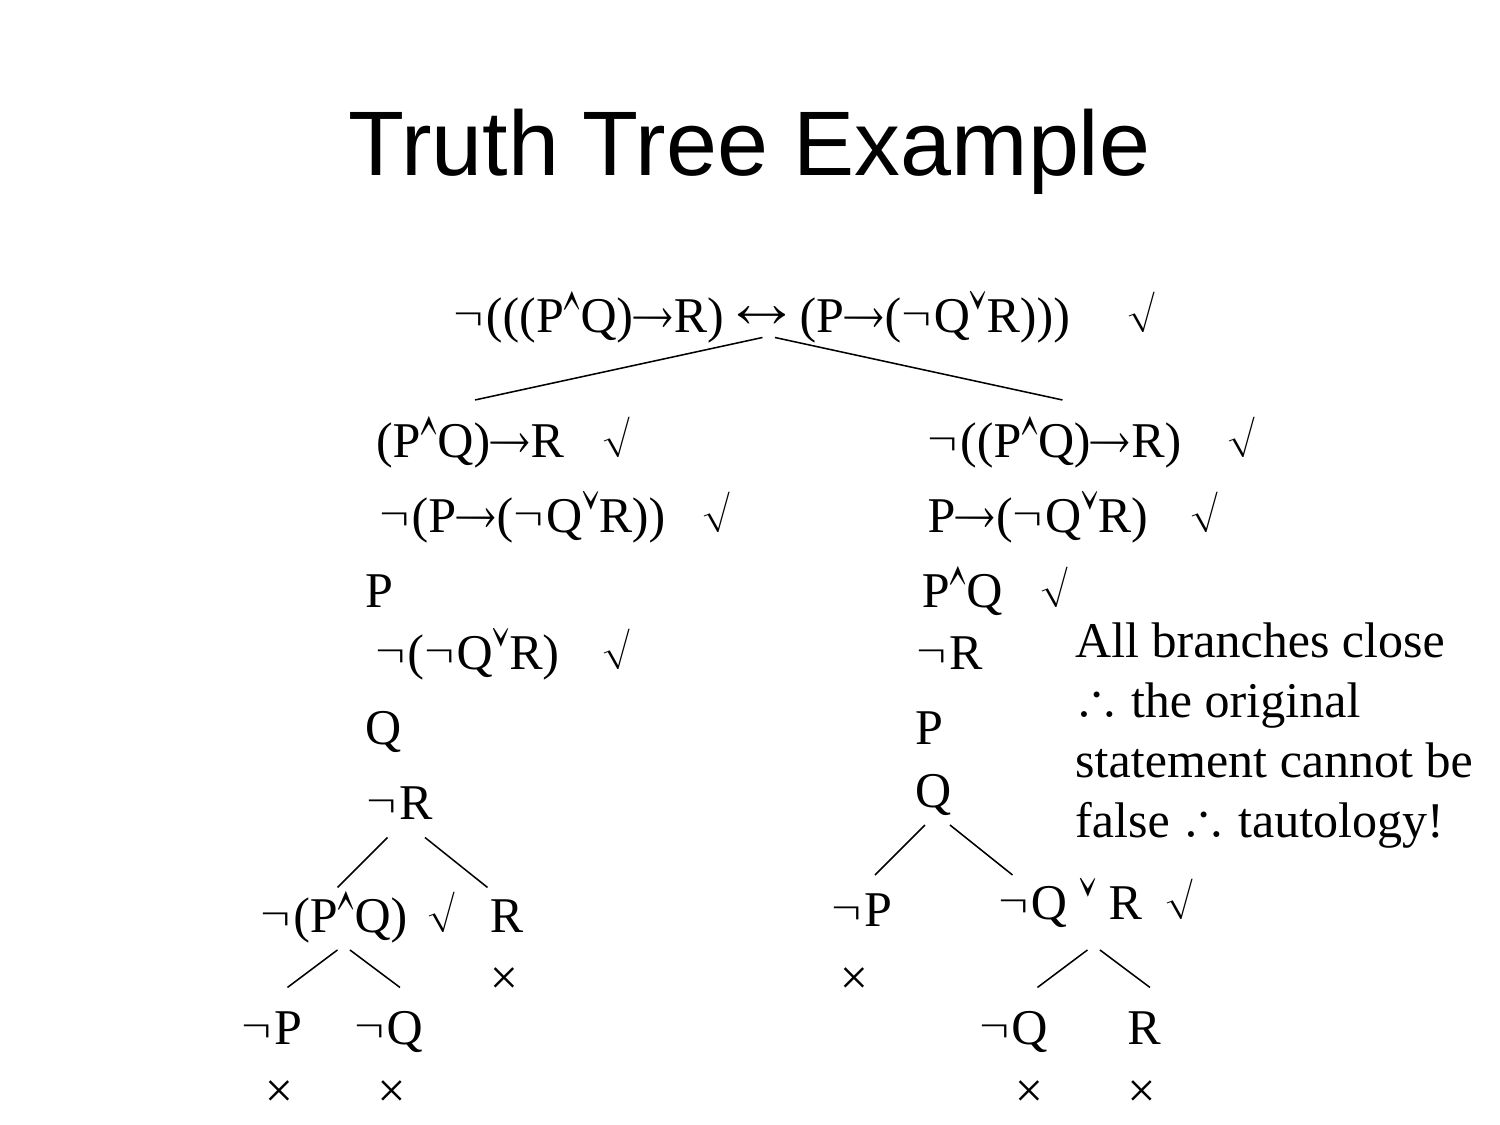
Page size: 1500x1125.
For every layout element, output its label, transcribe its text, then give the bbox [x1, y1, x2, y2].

text_box P [350, 549, 408, 625]
text_box R [901, 612, 998, 688]
text_box  [1175, 474, 1233, 550]
text_box (QR) [360, 612, 575, 688]
text_box (PQ)R [361, 399, 579, 475]
text_box (PQ) [246, 874, 413, 950]
text_box  [1113, 274, 1170, 350]
text_box  [688, 474, 745, 550]
text_box  [588, 612, 645, 688]
text_box  [1213, 399, 1270, 475]
text_box Q  R [983, 862, 1150, 938]
text_box Q [900, 749, 966, 825]
text_box P [226, 987, 317, 1063]
text_box Q [339, 987, 438, 1063]
text_box × [1112, 1049, 1171, 1125]
text_box  [1150, 862, 1220, 938]
text_box All branches close  the original statement cannot be false  tautology! [1060, 599, 1500, 855]
text_box Q [964, 987, 1063, 1063]
text_box P [816, 869, 907, 944]
text_box × [475, 937, 534, 1013]
text_box  [1025, 549, 1083, 625]
text_box R [475, 874, 539, 950]
text_box (P(QR)) [364, 474, 681, 550]
text_box P(QR) [912, 474, 1163, 550]
text_box × [250, 1049, 309, 1125]
text_box (((PQ)R)  (P(QR))) [438, 274, 1086, 350]
text_box  [413, 874, 470, 950]
text_box P [900, 687, 958, 749]
text_box R [351, 762, 448, 838]
text_box × [825, 937, 884, 1013]
text_box R [1112, 987, 1176, 1063]
text_box × [362, 1049, 421, 1125]
text_box PQ [907, 549, 1018, 625]
text_box ((PQ)R) [912, 399, 1197, 475]
text_box Q [350, 687, 416, 763]
title Truth Tree Example [74, 44, 1426, 233]
text_box × [1000, 1049, 1059, 1125]
text_box  [588, 399, 645, 475]
